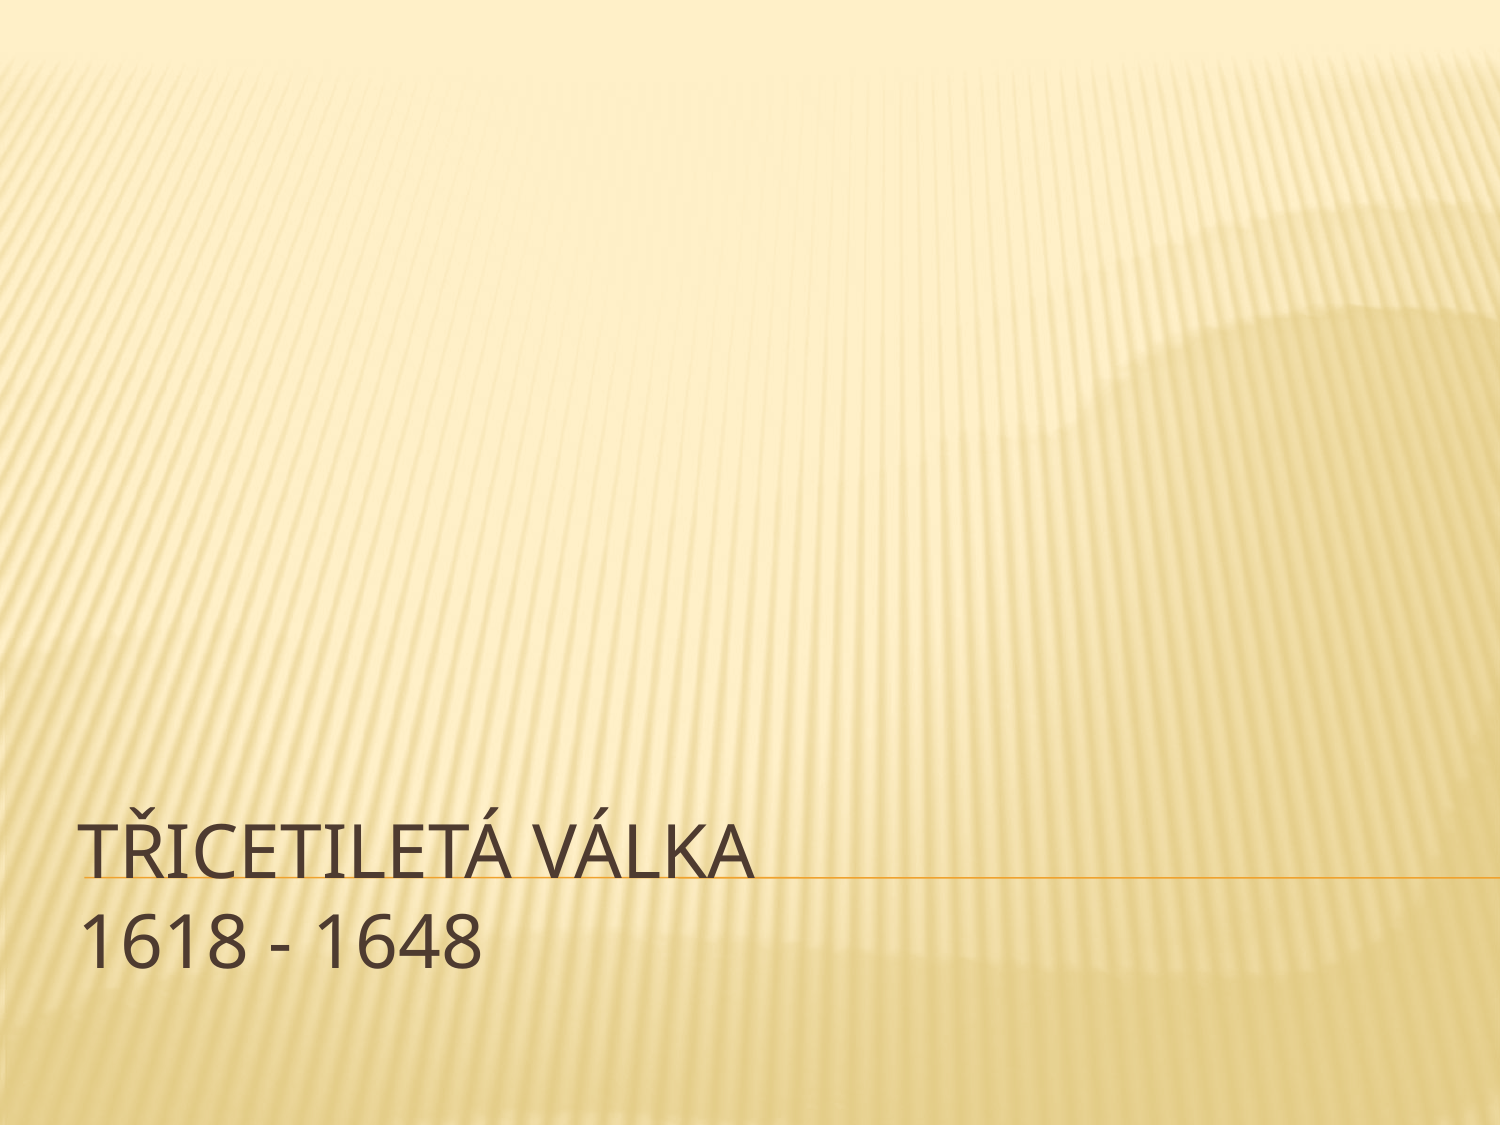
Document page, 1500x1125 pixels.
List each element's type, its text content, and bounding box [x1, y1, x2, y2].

title Třicetiletá válka 1618 - 1648 [62, 796, 1450, 997]
